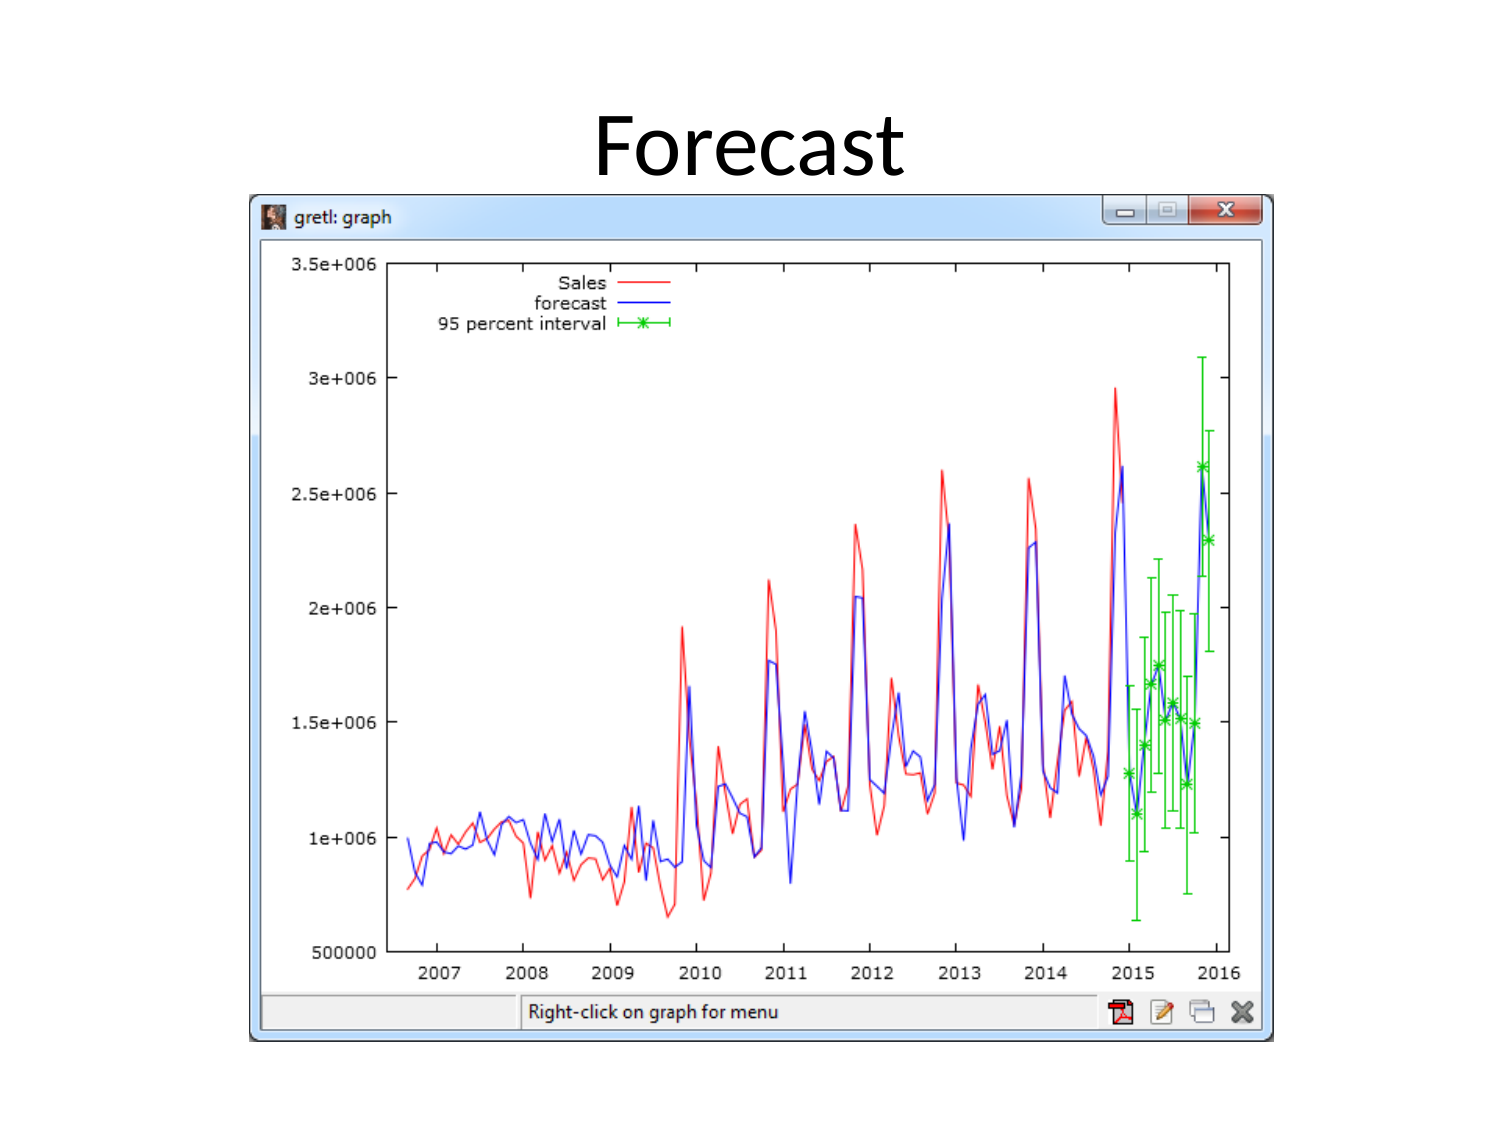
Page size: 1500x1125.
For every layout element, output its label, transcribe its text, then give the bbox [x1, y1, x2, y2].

picture [248, 194, 1275, 1042]
title Forecast [75, 45, 1425, 233]
